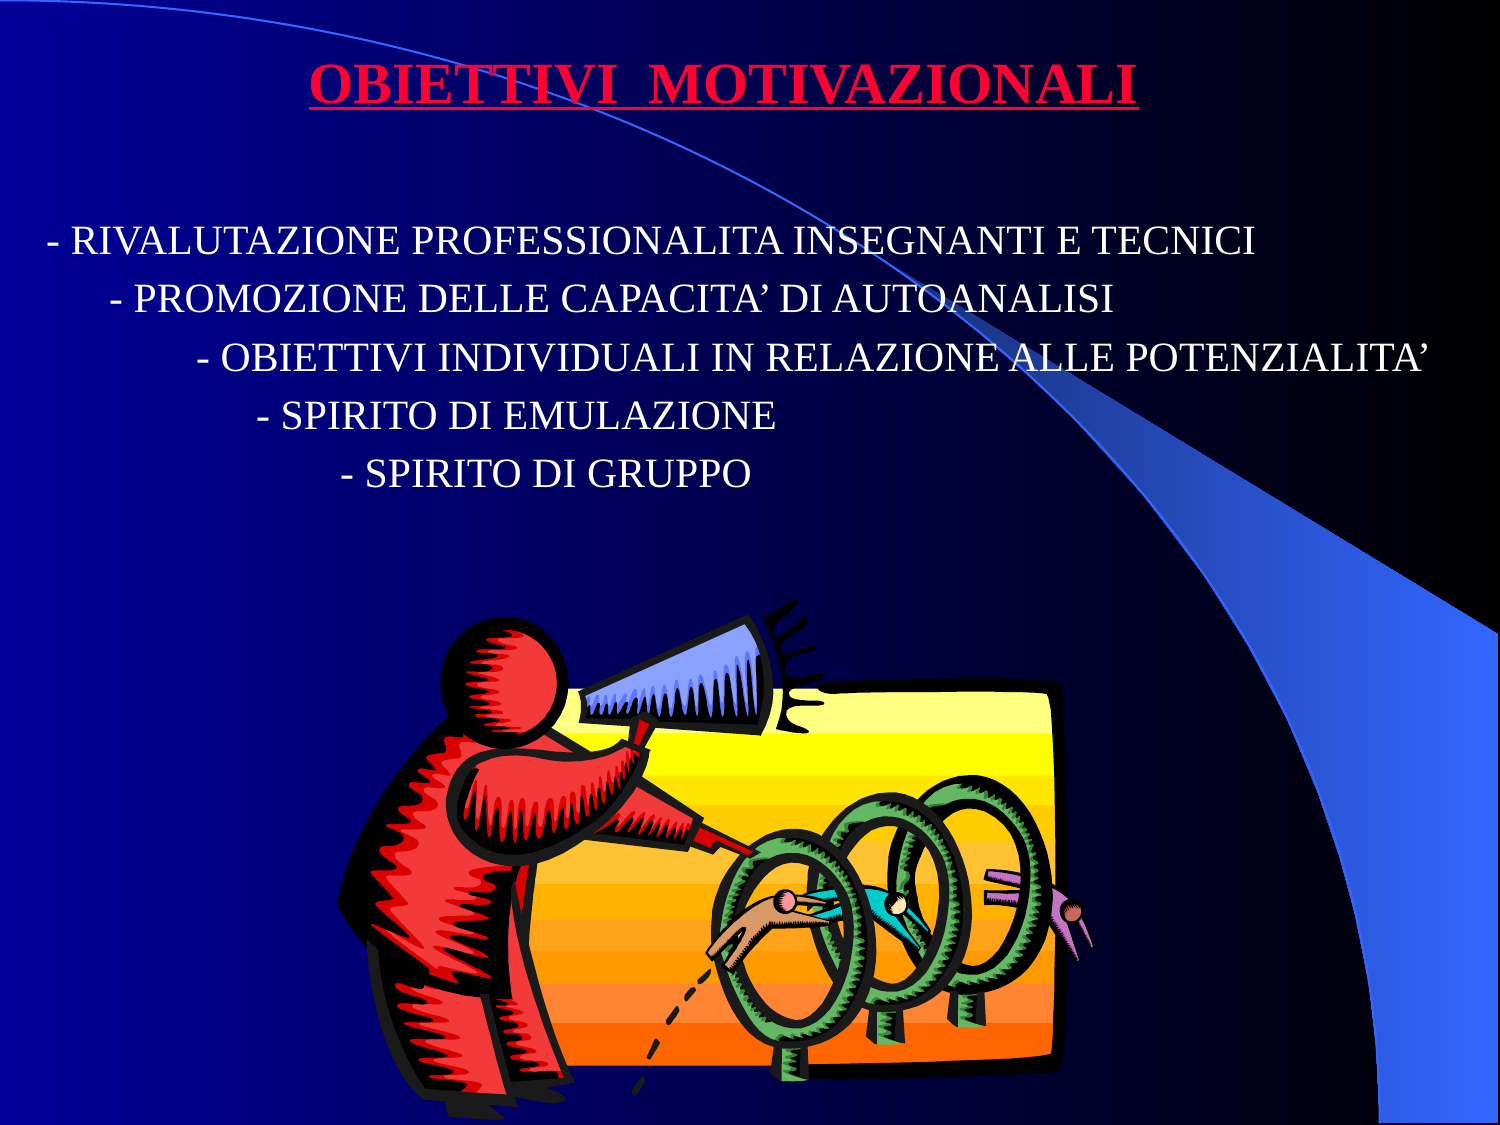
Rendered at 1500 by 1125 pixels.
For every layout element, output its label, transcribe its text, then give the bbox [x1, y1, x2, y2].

list OBIETTIVI MOTIVAZIONALI - RIVALUTAZIONE PROFESSIONALITA INSEGNANTI E TECNICI - PROMOZIONE DELLE CAPACITA’ DI AUTOANALISI - OBIETTIVI INDIVIDUALI IN RELAZIONE ALLE POTENZIALITA’ - SPIRITO DI EMULAZIONE - SPIRITO DI GRUPPO [0, 37, 1500, 1001]
title [124, 0, 1401, 37]
picture [337, 593, 1101, 1125]
